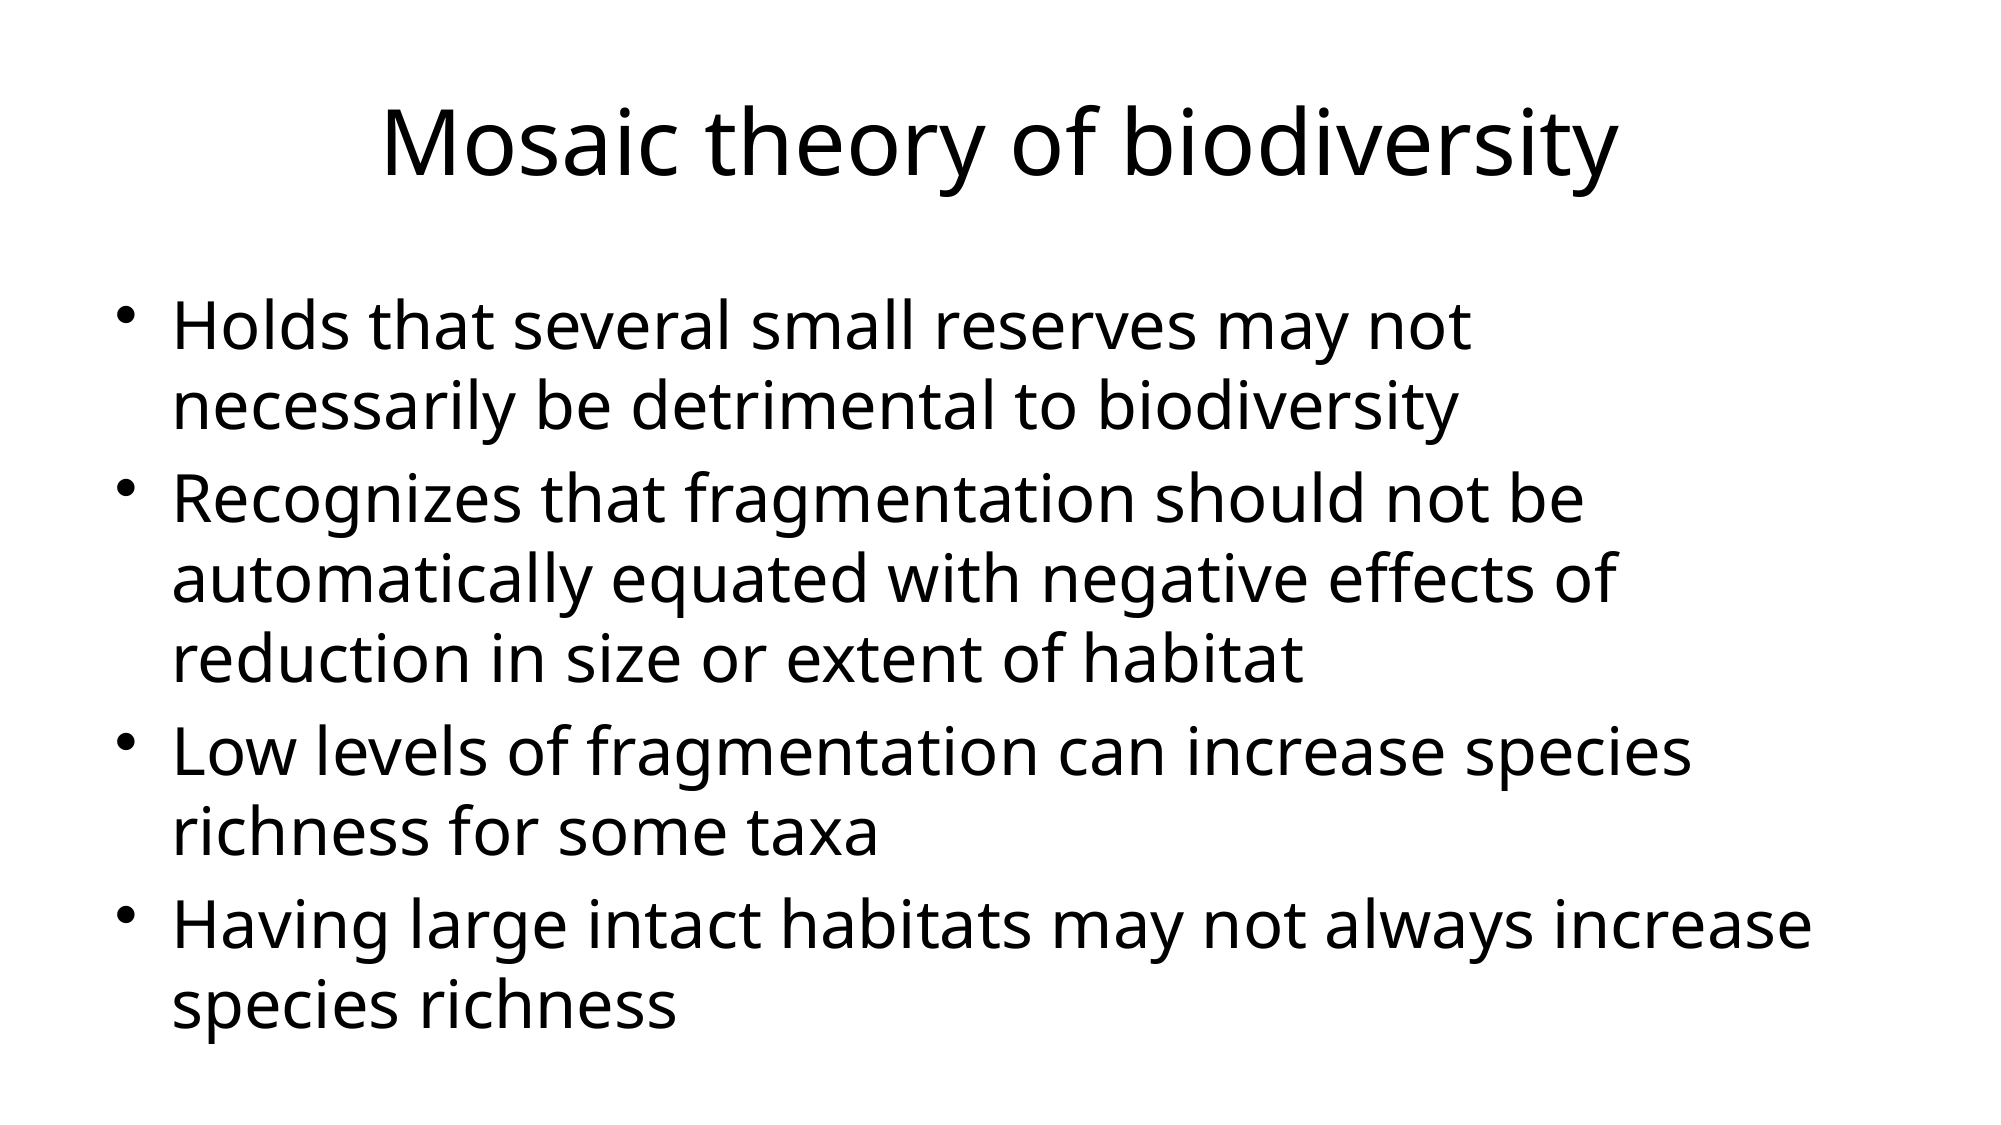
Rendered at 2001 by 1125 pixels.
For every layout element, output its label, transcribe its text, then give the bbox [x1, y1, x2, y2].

list Holds that several small reserves may not necessarily be detrimental to biodiversity Recognizes that fragmentation should not be automatically equated with negative effects of reduction in size or extent of habitat Low levels of fragmentation can increase species richness for some taxa Having large intact habitats may not always increase species richness [99, 275, 1838, 1018]
title Mosaic theory of biodiversity [99, 45, 1900, 233]
